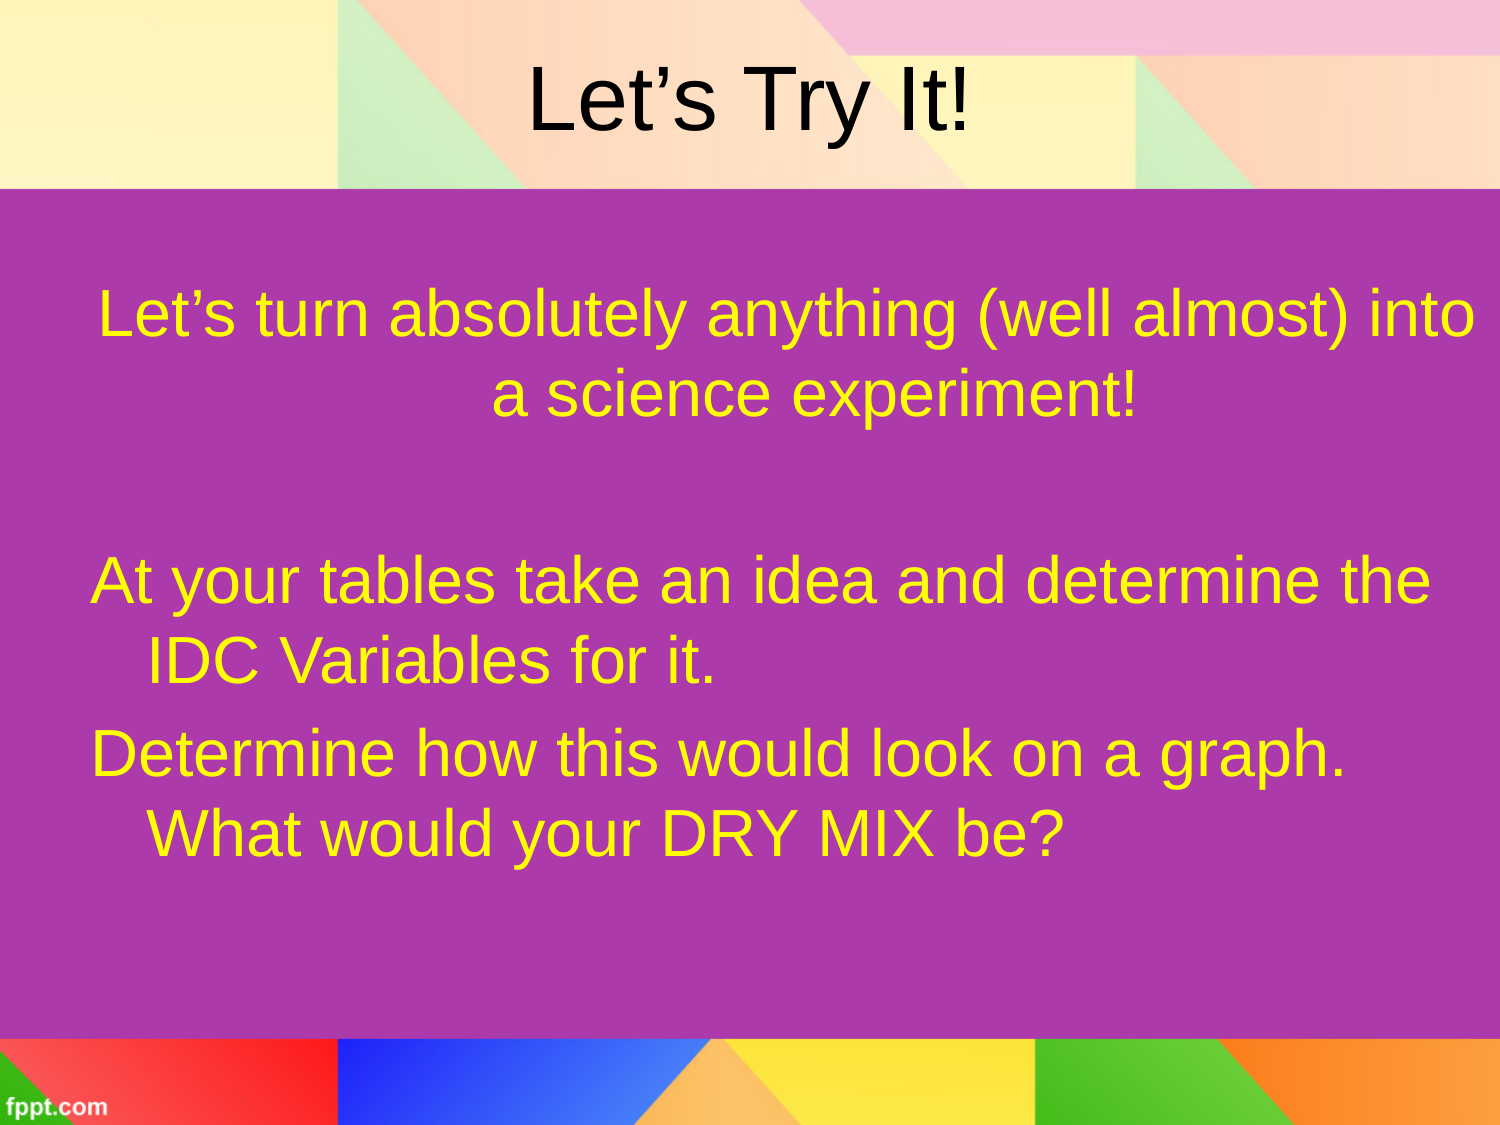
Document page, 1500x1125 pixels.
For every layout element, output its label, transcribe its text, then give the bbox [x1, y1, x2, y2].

title Let’s Try It! [74, 0, 1426, 188]
list Let’s turn absolutely anything (well almost) into a science experiment! At your tables take an idea and determine the IDC Variables for it. Determine how this would look on a graph. What would your DRY MIX be? [74, 262, 1500, 1006]
picture [0, 0, 1500, 1125]
